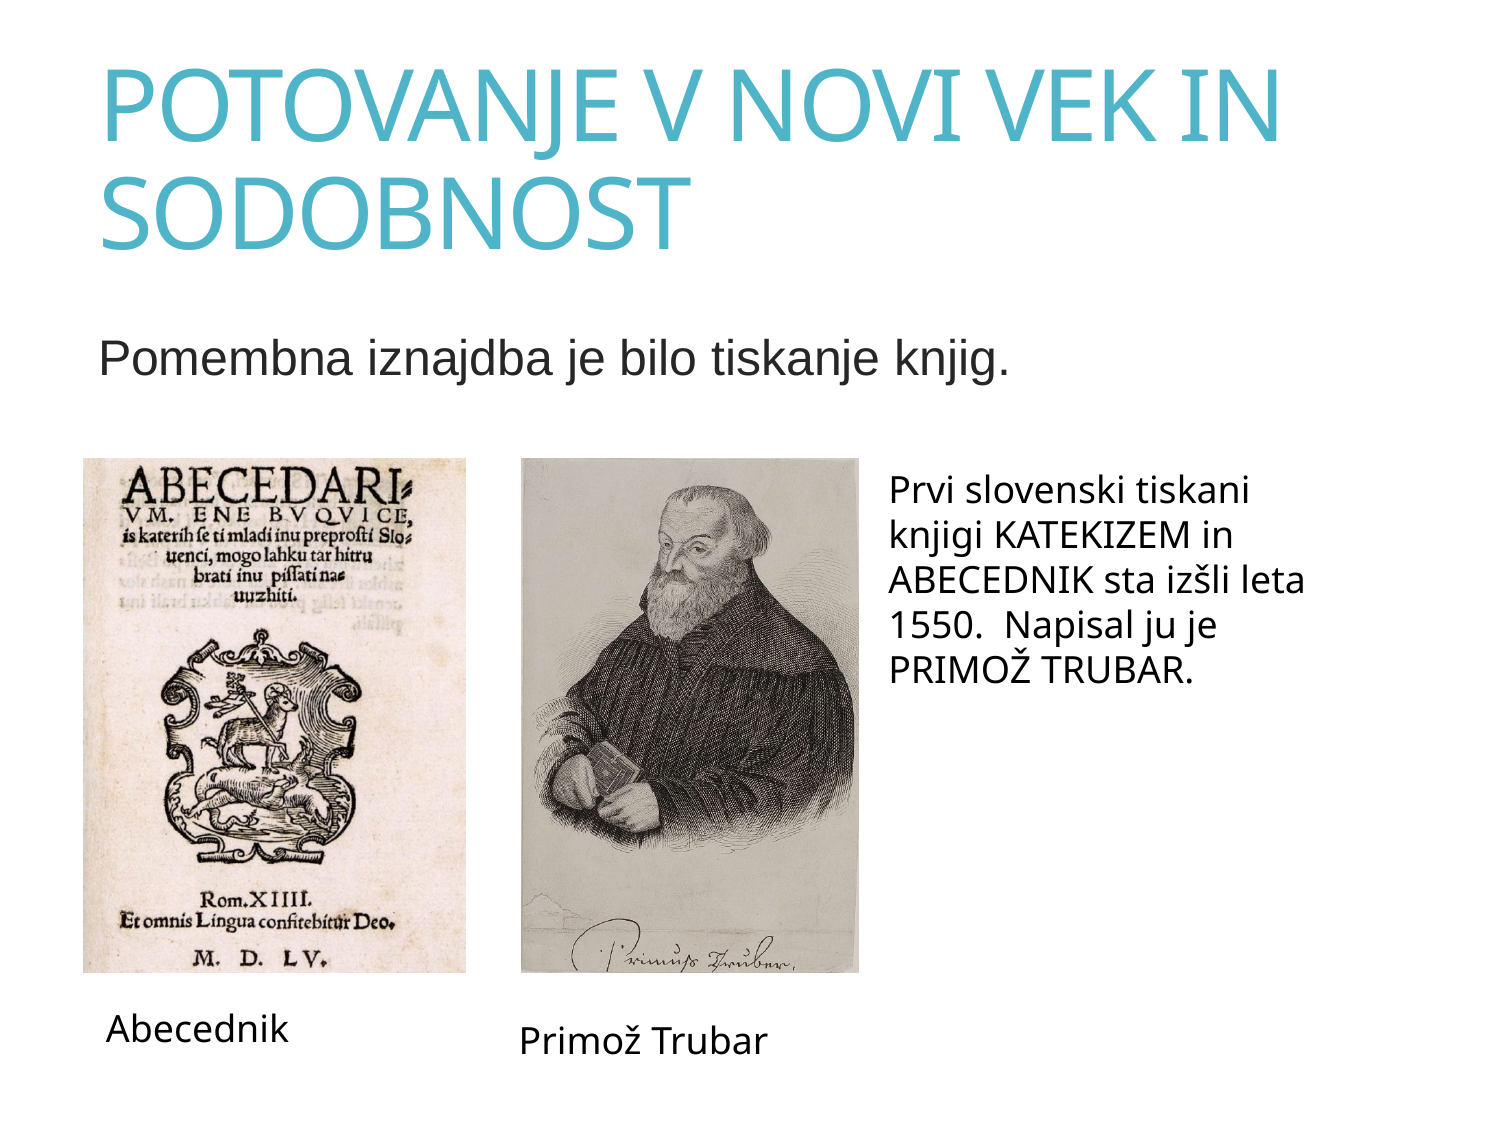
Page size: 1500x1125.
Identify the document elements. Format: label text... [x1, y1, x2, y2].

text_box Abecednik [91, 997, 314, 1057]
list Pomembna iznajdba je bilo tiskanje knjig. [83, 326, 1407, 945]
text_box Primož Trubar [503, 1009, 784, 1070]
title POTOVANJE V NOVI VEK IN SODOBNOST [83, 26, 1409, 299]
picture [521, 458, 859, 973]
picture [82, 458, 466, 973]
text_box Prvi slovenski tiskani knjigi KATEKIZEM in ABECEDNIK sta izšli leta 1550. Napisal ju je PRIMOŽ TRUBAR. [873, 458, 1346, 699]
